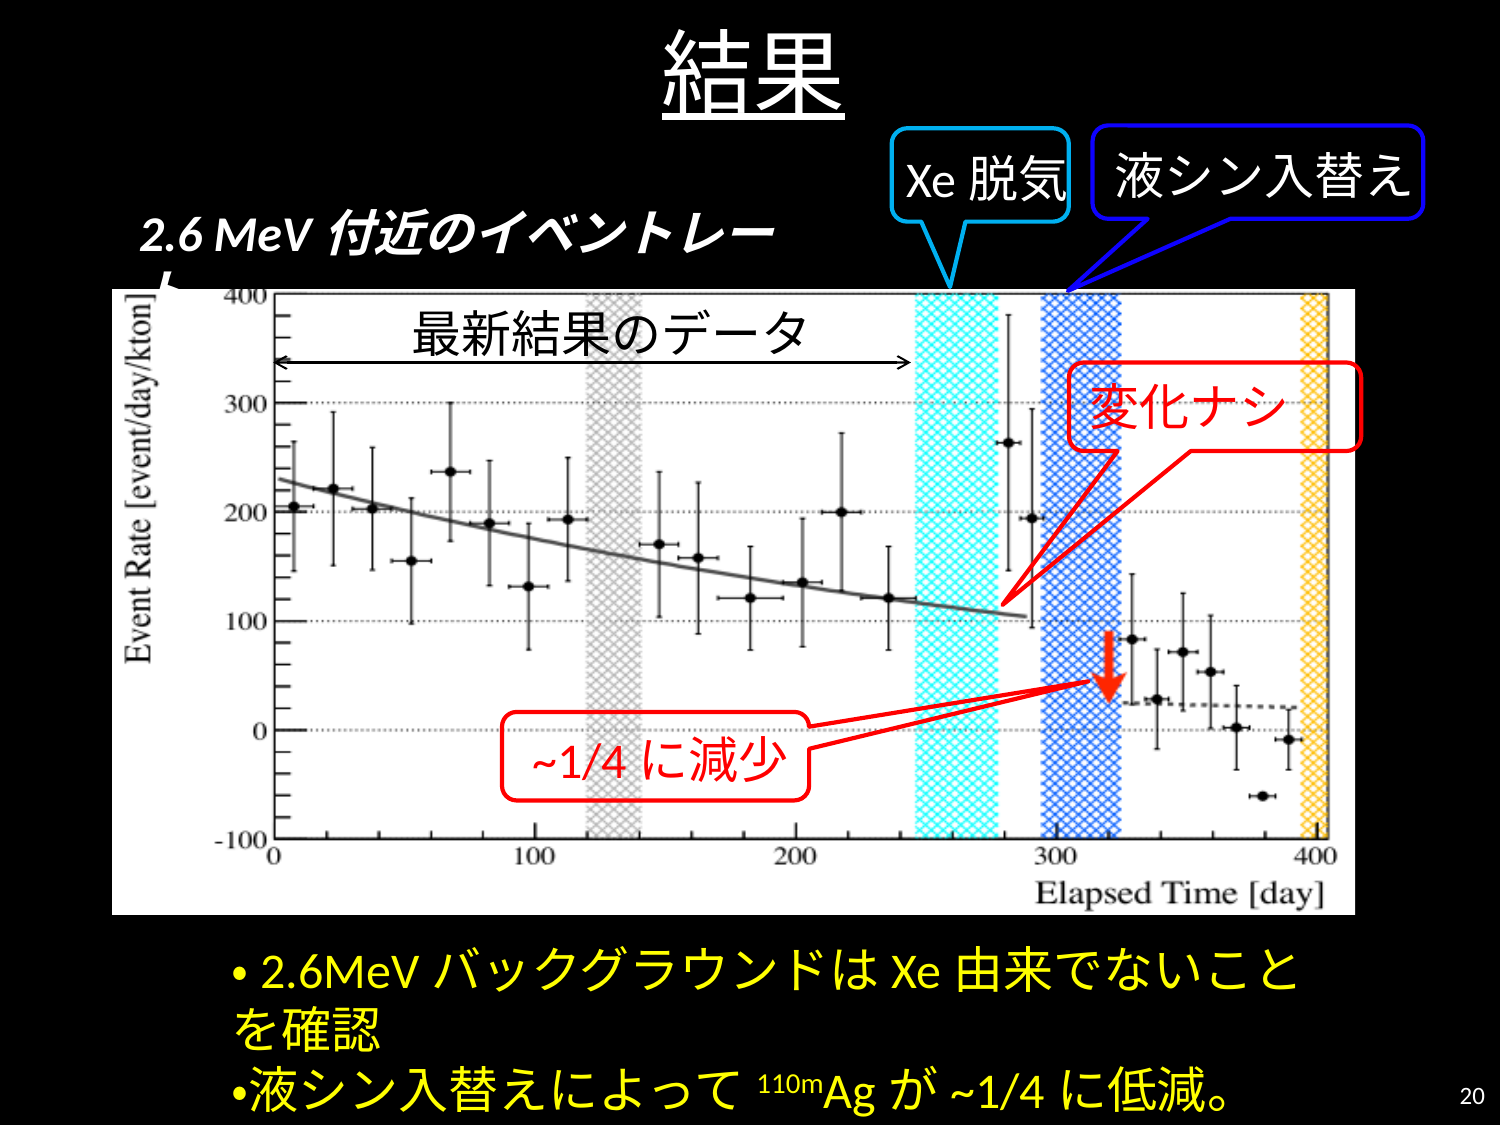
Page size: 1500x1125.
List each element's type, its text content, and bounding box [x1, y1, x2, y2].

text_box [111, 289, 1356, 916]
text_box 液シン入替え [1099, 137, 1435, 213]
text_box 結果 [0, 0, 1500, 140]
text_box [1067, 123, 1425, 288]
text_box 2.6 MeV付近のイベントレート [123, 194, 809, 288]
text_box 20 [1371, 1065, 1500, 1125]
text_box [1360, 367, 1364, 447]
text_box [892, 215, 1069, 288]
text_box Xe脱気 [891, 140, 1093, 215]
text_box [889, 126, 1071, 213]
text_box ・2.6MeVバックグラウンドはXe由来でないことを確認 ・液シン入替えによって110mAgが~1/4に低減。 しかし、この程度では不十分(目標~1/100) [216, 930, 1355, 1125]
